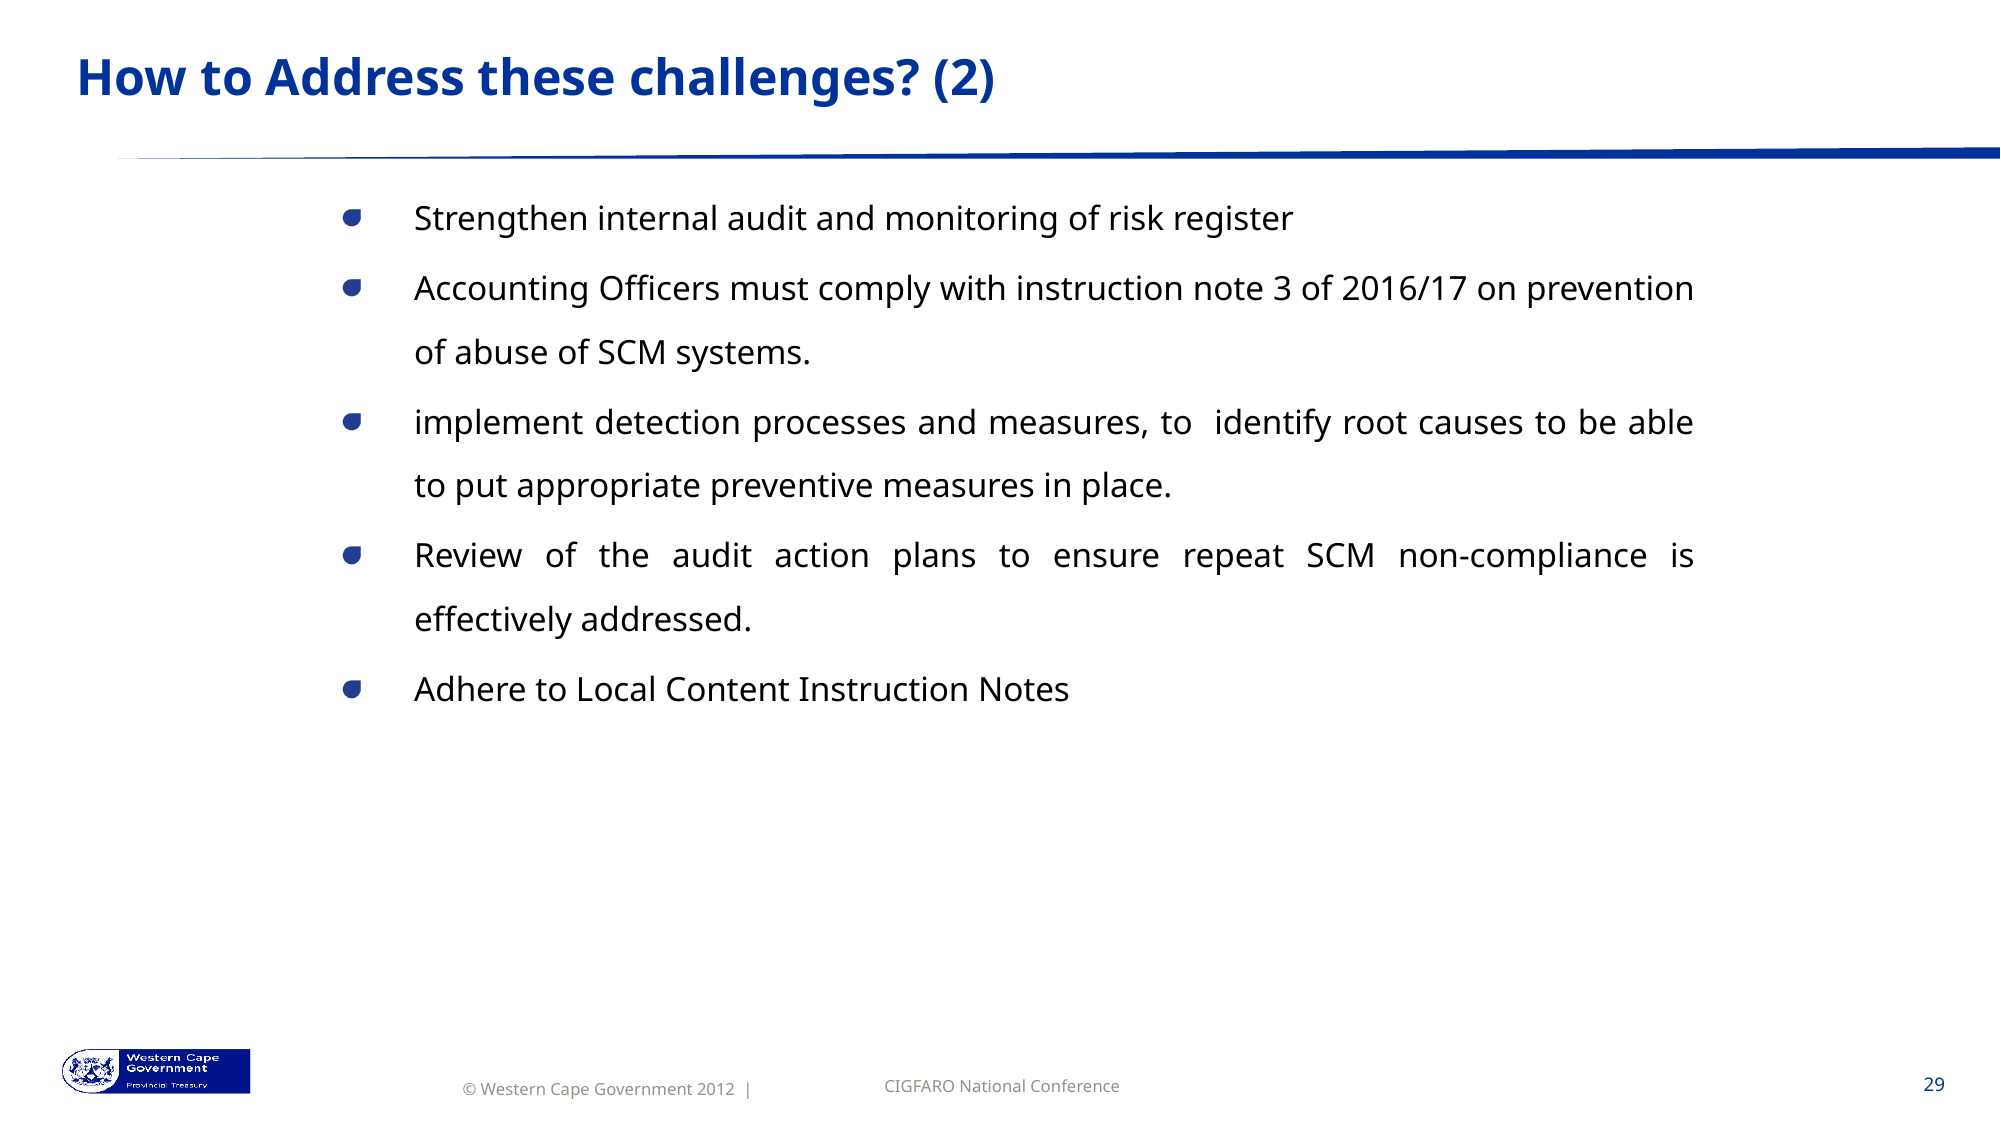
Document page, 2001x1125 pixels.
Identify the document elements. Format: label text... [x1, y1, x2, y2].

picture [339, 205, 364, 229]
picture [339, 409, 364, 433]
picture [339, 676, 364, 701]
list Strengthen internal audit and monitoring of risk register Accounting Officers must comply with instruction note 3 of 2016/17 on prevention of abuse of SCM systems. implement detection processes and measures, to identify root causes to be able to put appropriate preventive measures in place. Review of the audit action plans to ensure repeat SCM non-compliance is effectively addressed. Adhere to Local Content Instruction Notes [298, 161, 1709, 1082]
picture [339, 275, 364, 299]
footer CIGFARO National Conference [884, 1061, 1790, 1099]
picture [42, 1034, 270, 1108]
title How to Address these challenges? (2) [64, 29, 1945, 122]
slide_number 29 [1832, 1061, 1945, 1099]
picture [339, 542, 364, 567]
